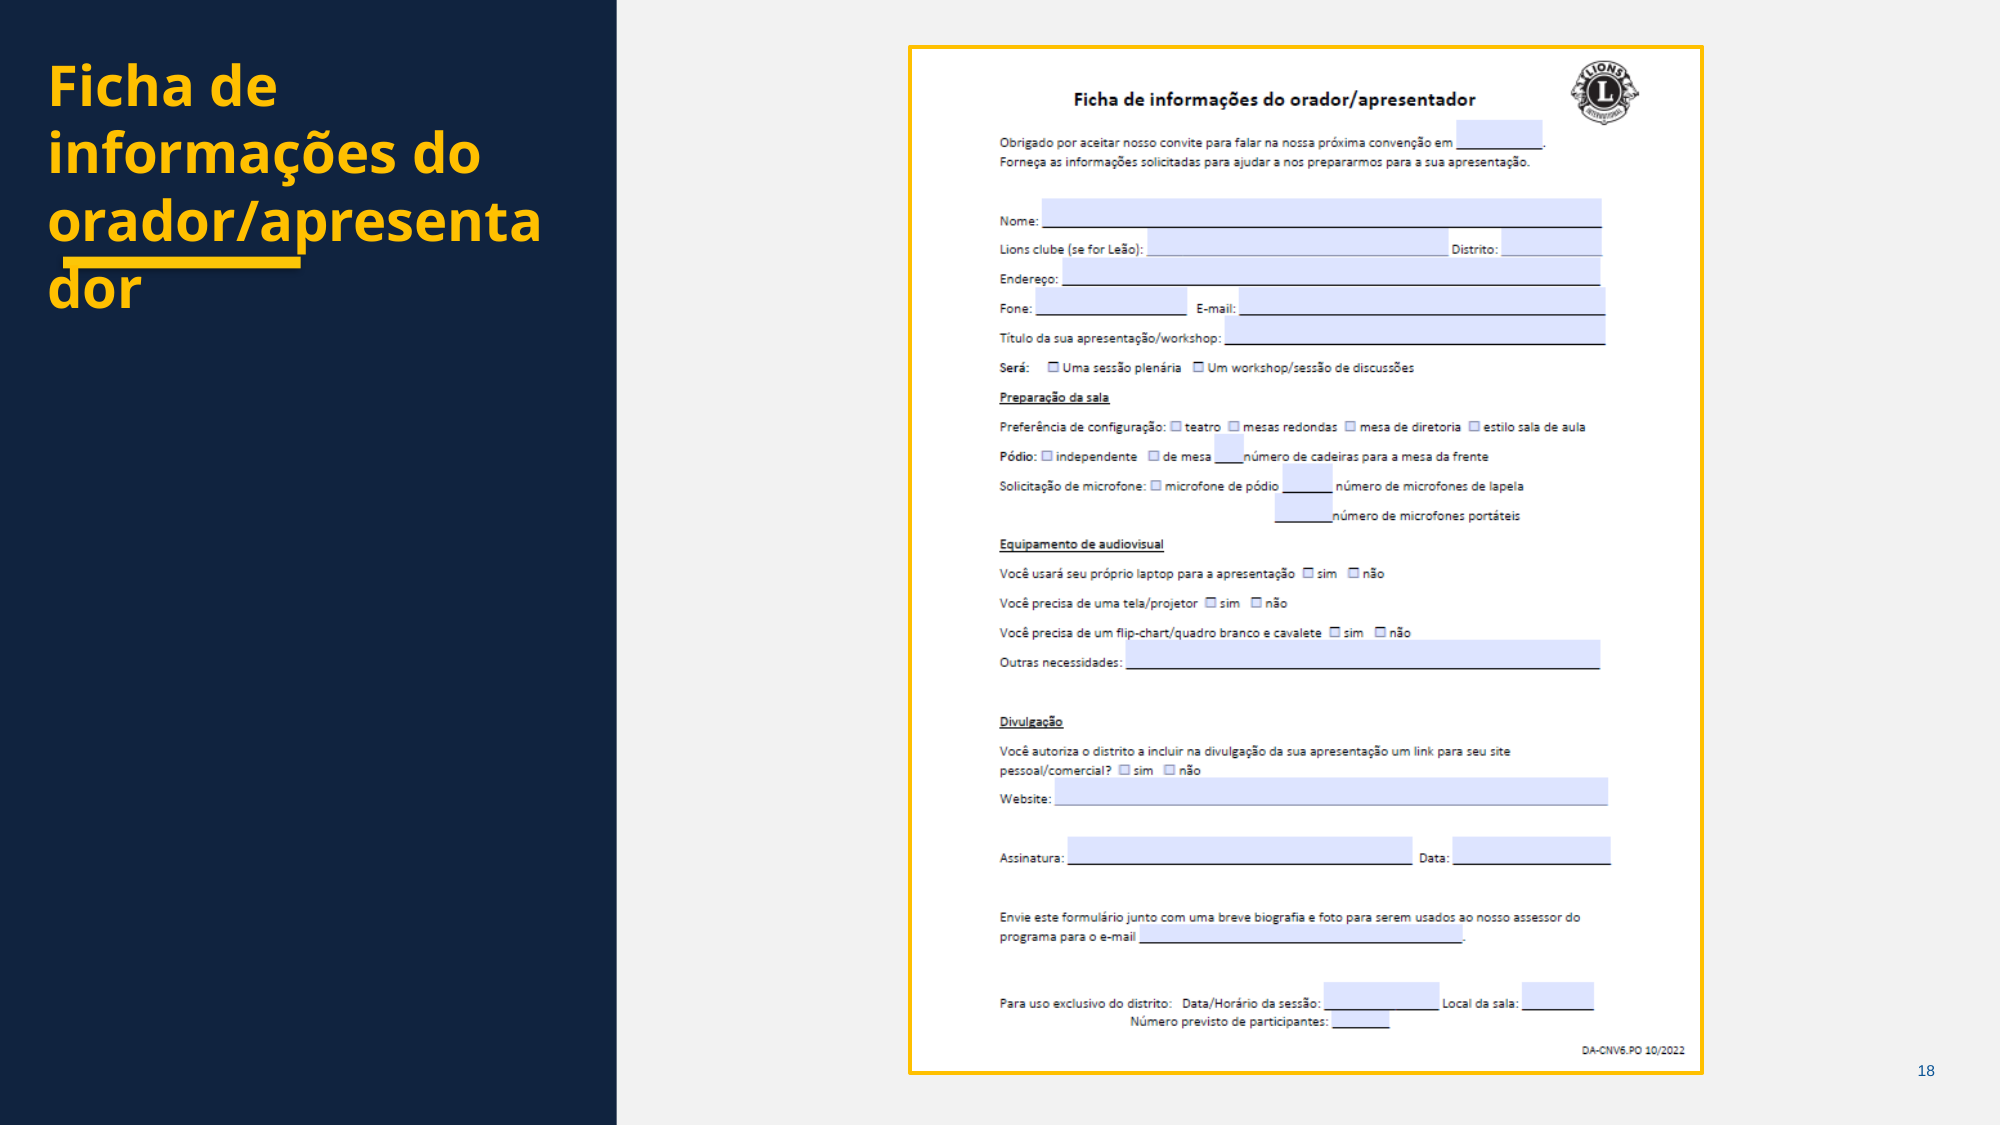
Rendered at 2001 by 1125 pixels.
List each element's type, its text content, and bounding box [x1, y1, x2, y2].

picture [911, 48, 1701, 1071]
text_box Ficha de informações do orador/apresentador [32, 42, 566, 328]
text_box [0, 0, 617, 1125]
